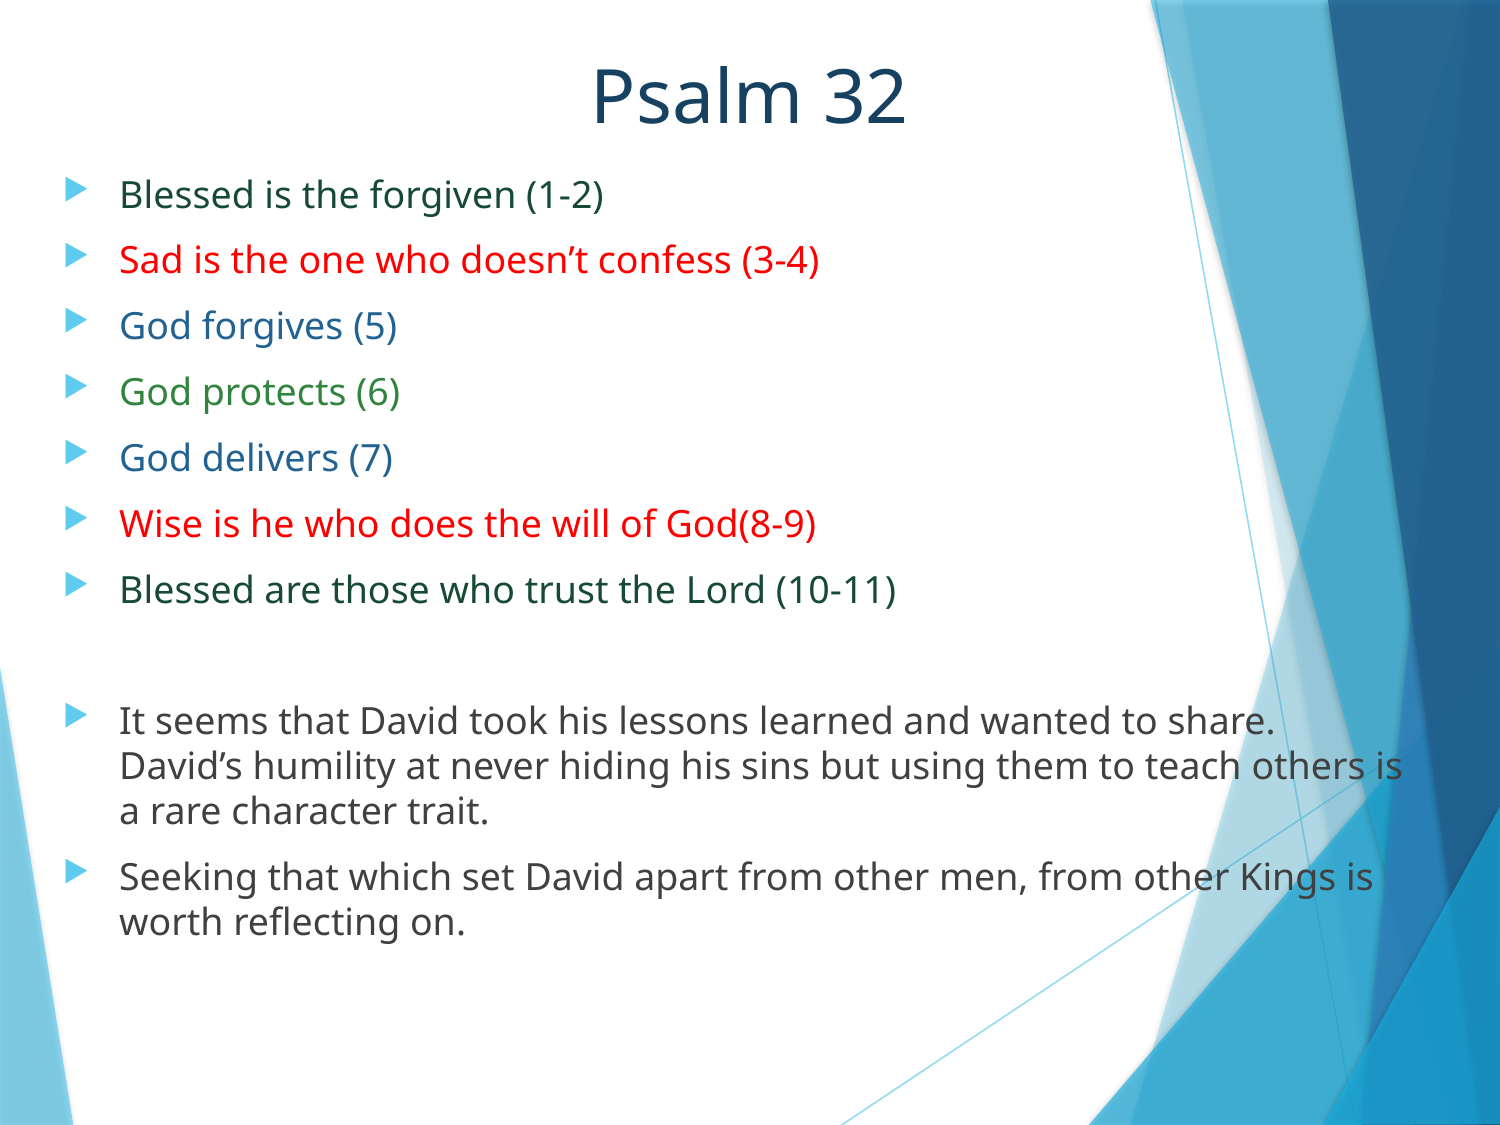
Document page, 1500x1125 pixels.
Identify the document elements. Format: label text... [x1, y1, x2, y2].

title Psalm 32 [68, 41, 1432, 163]
list Blessed is the forgiven (1-2) Sad is the one who doesn’t confess (3-4) God forgives (5) God protects (6) God delivers (7) Wise is he who does the will of God(8-9) Blessed are those who trust the Lord (10-11) It seems that David took his lessons learned and wanted to share. David’s humility at never hiding his sins but using them to teach others is a rare character trait. Seeking that which set David apart from other men, from other Kings is worth reflecting on. [47, 163, 1432, 1084]
